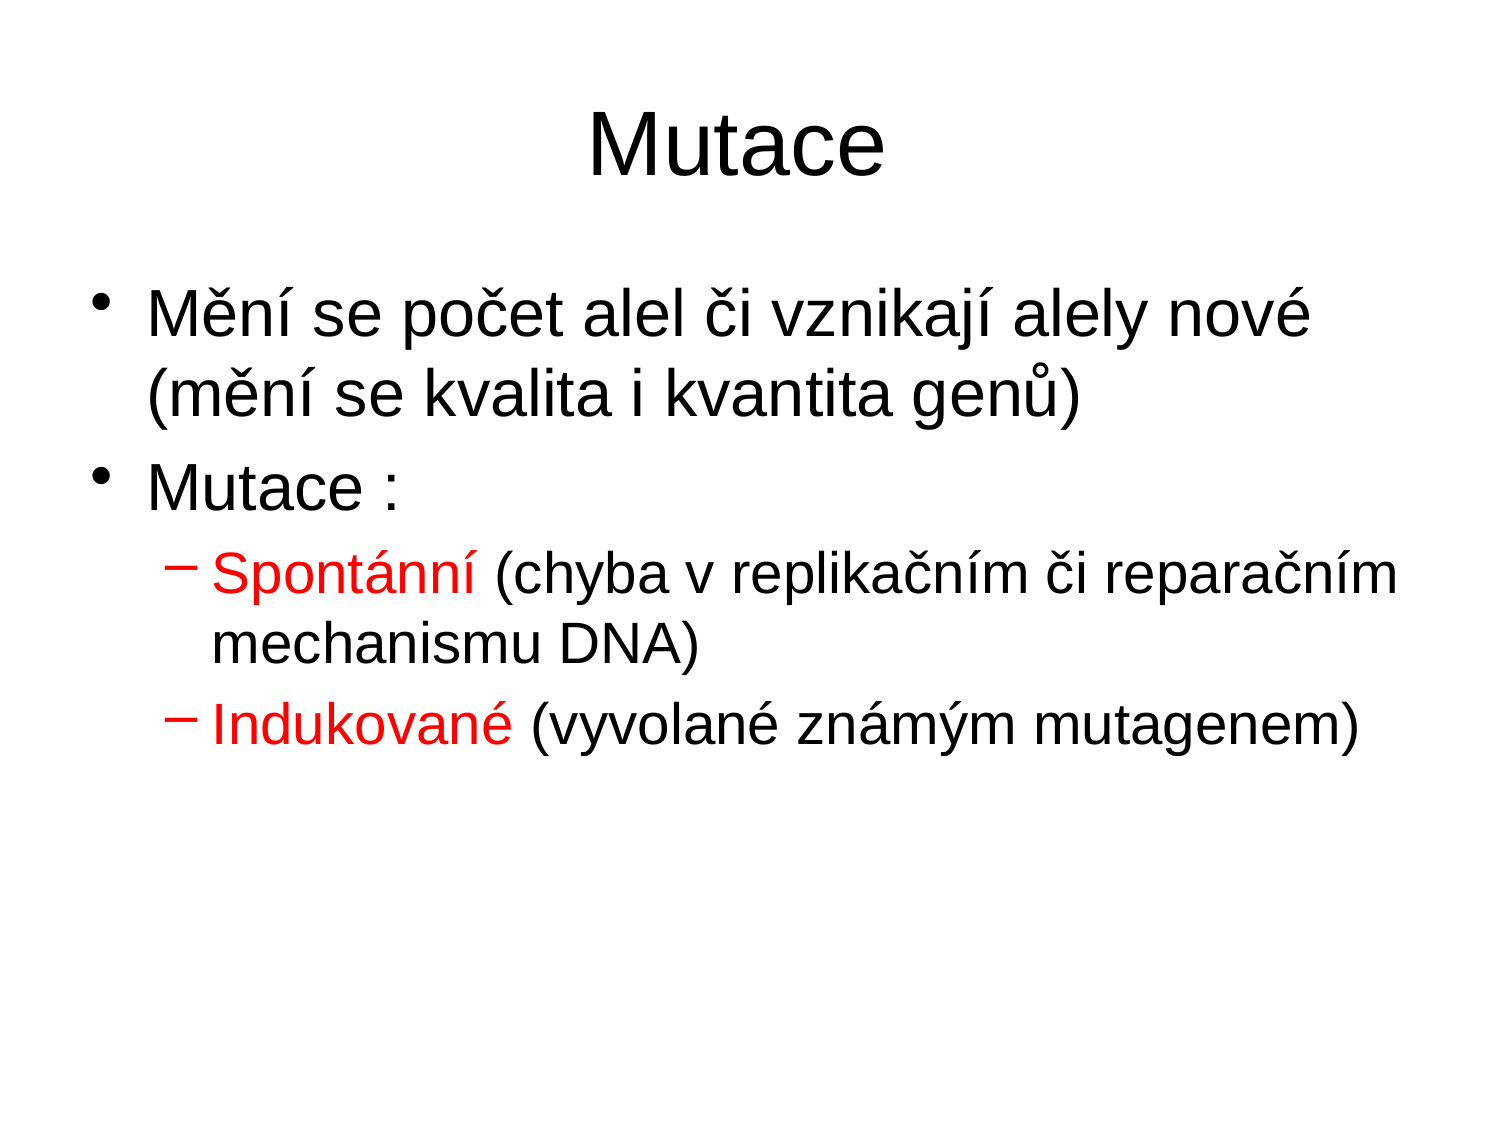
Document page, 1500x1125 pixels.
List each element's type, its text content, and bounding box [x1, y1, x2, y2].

list Mění se počet alel či vznikají alely nové (mění se kvalita i kvantita genů) Mutace : Spontánní (chyba v replikačním či reparačním mechanismu DNA) Indukované (vyvolané známým mutagenem) [74, 262, 1426, 1006]
title Mutace [74, 44, 1426, 233]
